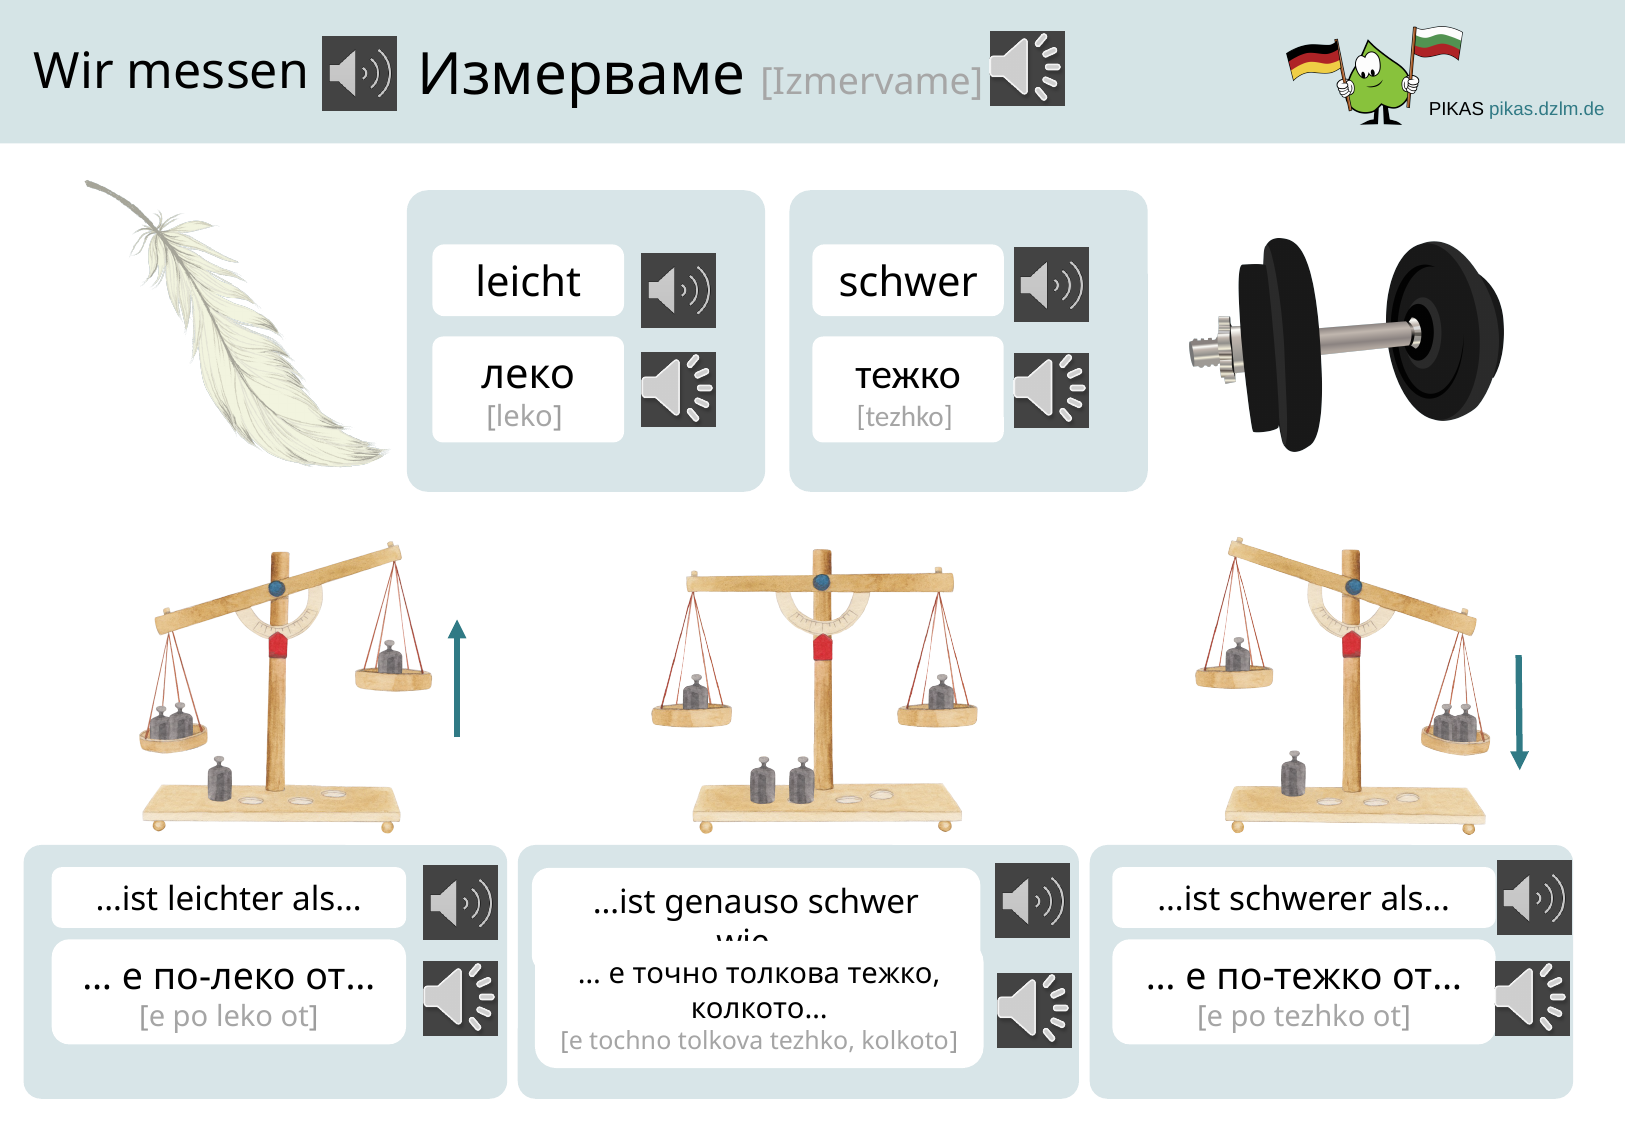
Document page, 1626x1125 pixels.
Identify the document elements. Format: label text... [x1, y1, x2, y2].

text_box [788, 189, 1149, 493]
picture [1189, 238, 1504, 452]
text_box …ist schwerer als… [1112, 867, 1495, 928]
picture [1013, 351, 1090, 429]
text_box Измерваме [Izmervame] [406, 25, 1080, 117]
picture [988, 30, 1066, 108]
text_box [1088, 843, 1575, 1100]
picture [321, 34, 398, 112]
text_box [22, 843, 509, 1100]
text_box schwer [812, 244, 1004, 317]
picture [994, 862, 1072, 940]
picture [640, 351, 718, 429]
text_box …ist leichter als… [51, 867, 407, 928]
text_box [405, 189, 767, 493]
picture [52, 113, 500, 941]
text_box …ist genauso schwer wie… [531, 867, 981, 966]
text_box … е по-тежко от… [e po tezhko ot] [1112, 939, 1496, 1045]
picture [1493, 960, 1571, 1037]
picture [1189, 511, 1573, 937]
picture [1286, 26, 1463, 125]
text_box леко [leko] [432, 336, 625, 443]
picture [996, 971, 1074, 1049]
text_box Wir messen [23, 23, 509, 114]
picture [1013, 246, 1090, 324]
text_box тежко [tezhko] [812, 336, 1004, 443]
picture [651, 549, 978, 834]
picture [422, 960, 500, 1037]
text_box … е точно толкова тежко, колкото… [e tochno tolkova tezhko, kolkoto] [534, 940, 984, 1069]
picture [640, 251, 718, 329]
text_box leicht [432, 244, 625, 317]
text_box [516, 843, 1081, 1100]
text_box … е по-леко от… [e po leko ot] [51, 939, 407, 1045]
